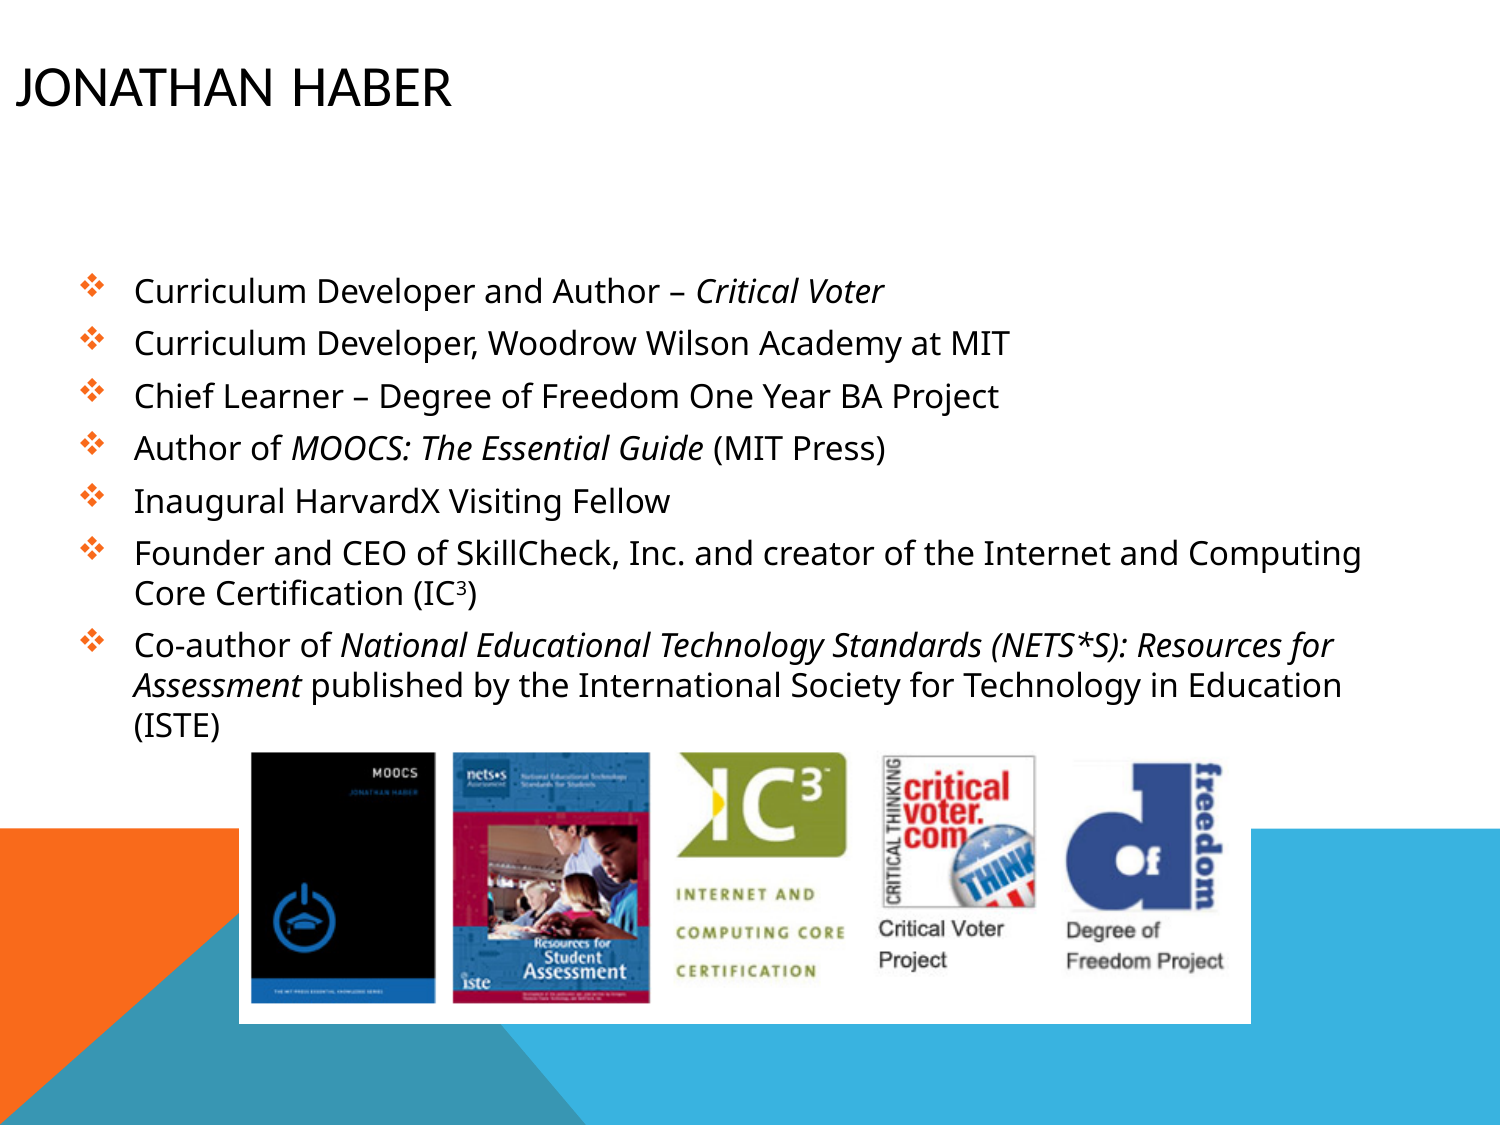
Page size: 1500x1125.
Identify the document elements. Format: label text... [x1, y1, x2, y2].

picture [239, 737, 1251, 1024]
list Curriculum Developer and Author – Critical Voter Curriculum Developer, Woodrow Wilson Academy at MIT Chief Learner – Degree of Freedom One Year BA Project Author of MOOCS: The Essential Guide (MIT Press) Inaugural HarvardX Visiting Fellow Founder and CEO of SkillCheck, Inc. and creator of the Internet and Computing Core Certification (IC3) Co-author of National Educational Technology Standards (NETS*S): Resources for Assessment published by the International Society for Technology in Education (ISTE) [62, 262, 1450, 880]
title Jonathan Haber [0, 0, 1500, 163]
